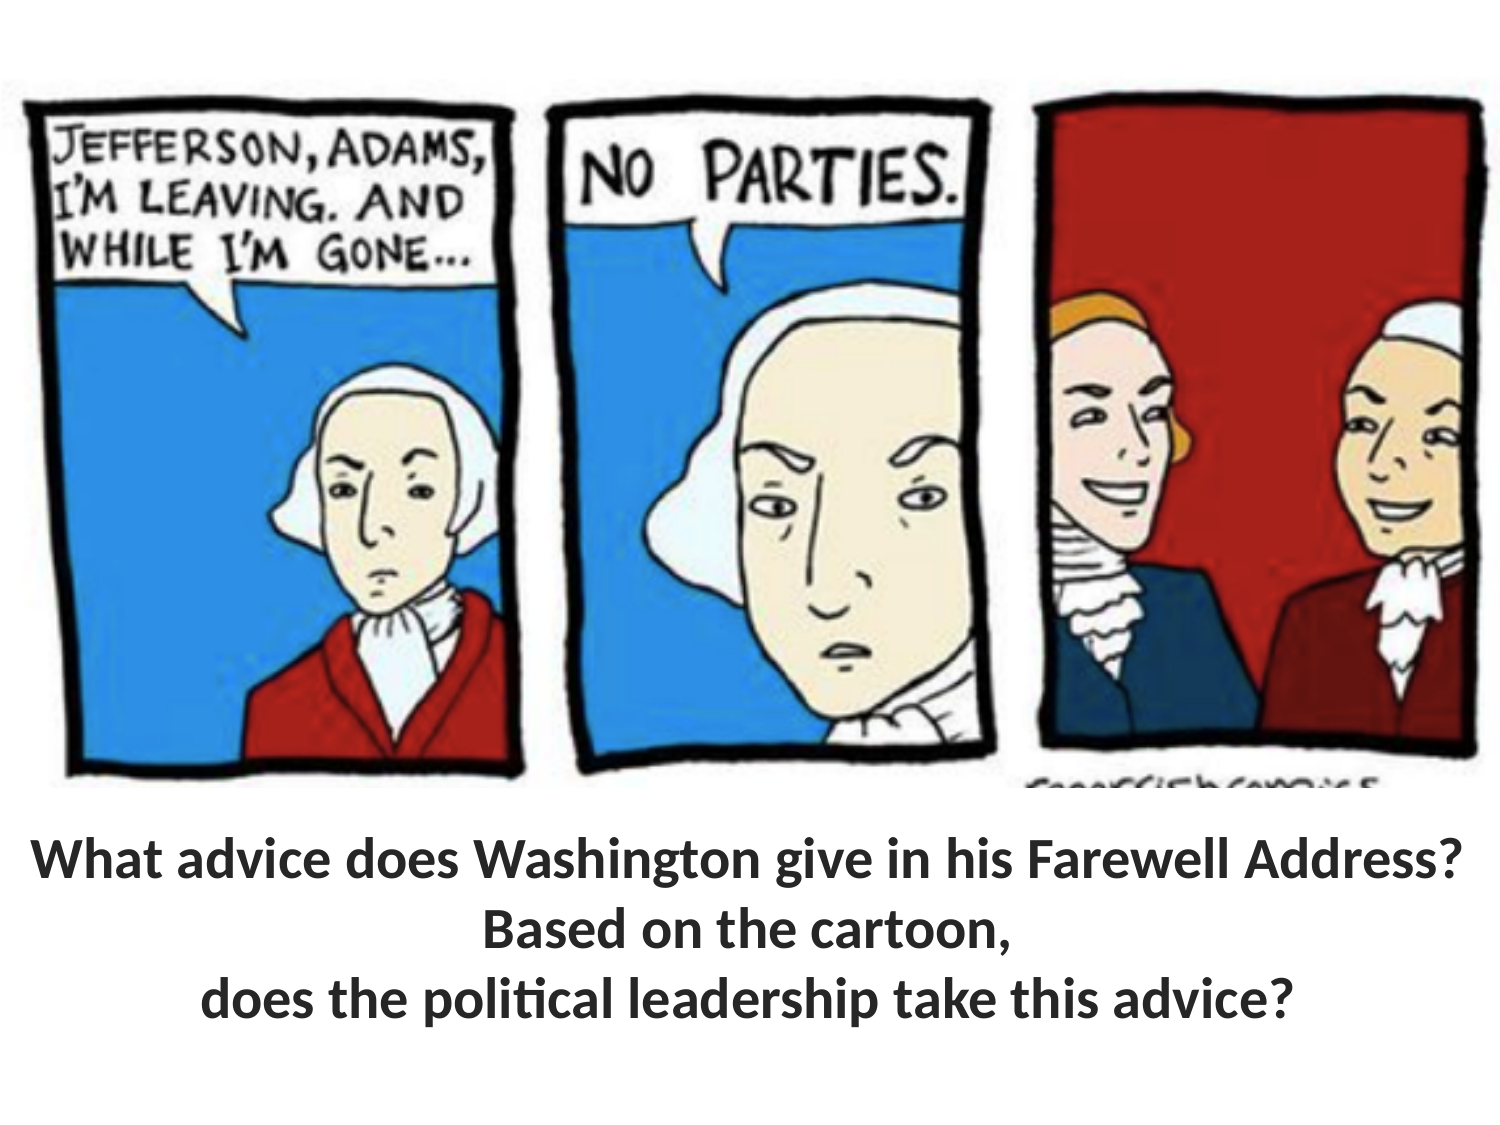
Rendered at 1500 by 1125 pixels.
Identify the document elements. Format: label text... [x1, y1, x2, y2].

picture [0, 74, 1500, 788]
text_box What advice does Washington give in his Farewell Address? Based on the cartoon, does the political leadership take this advice? [15, 812, 1494, 1038]
